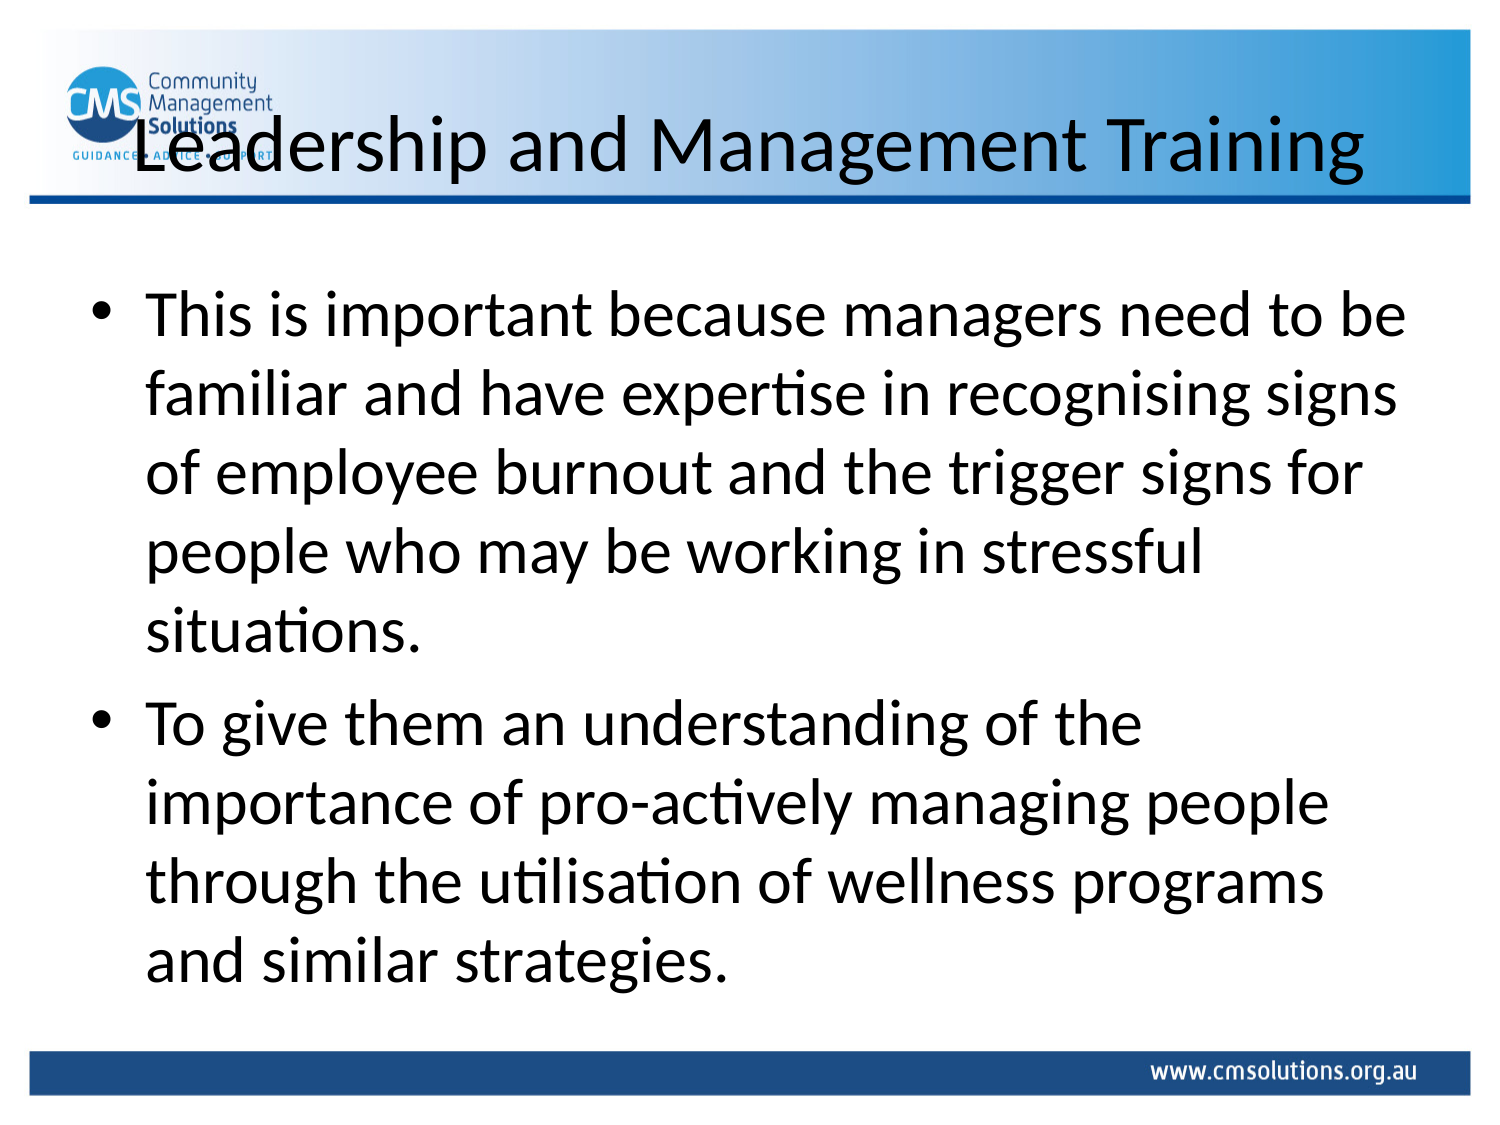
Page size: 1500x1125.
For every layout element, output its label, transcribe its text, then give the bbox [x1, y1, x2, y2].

picture [0, 1026, 1500, 1125]
list This is important because managers need to be familiar and have expertise in recognising signs of employee burnout and the trigger signs for people who may be working in stressful situations. To give them an understanding of the importance of pro-actively managing people through the utilisation of wellness programs and similar strategies. [75, 262, 1425, 1005]
title Leadership and Management Training [75, 45, 1425, 233]
picture [0, 0, 1500, 231]
